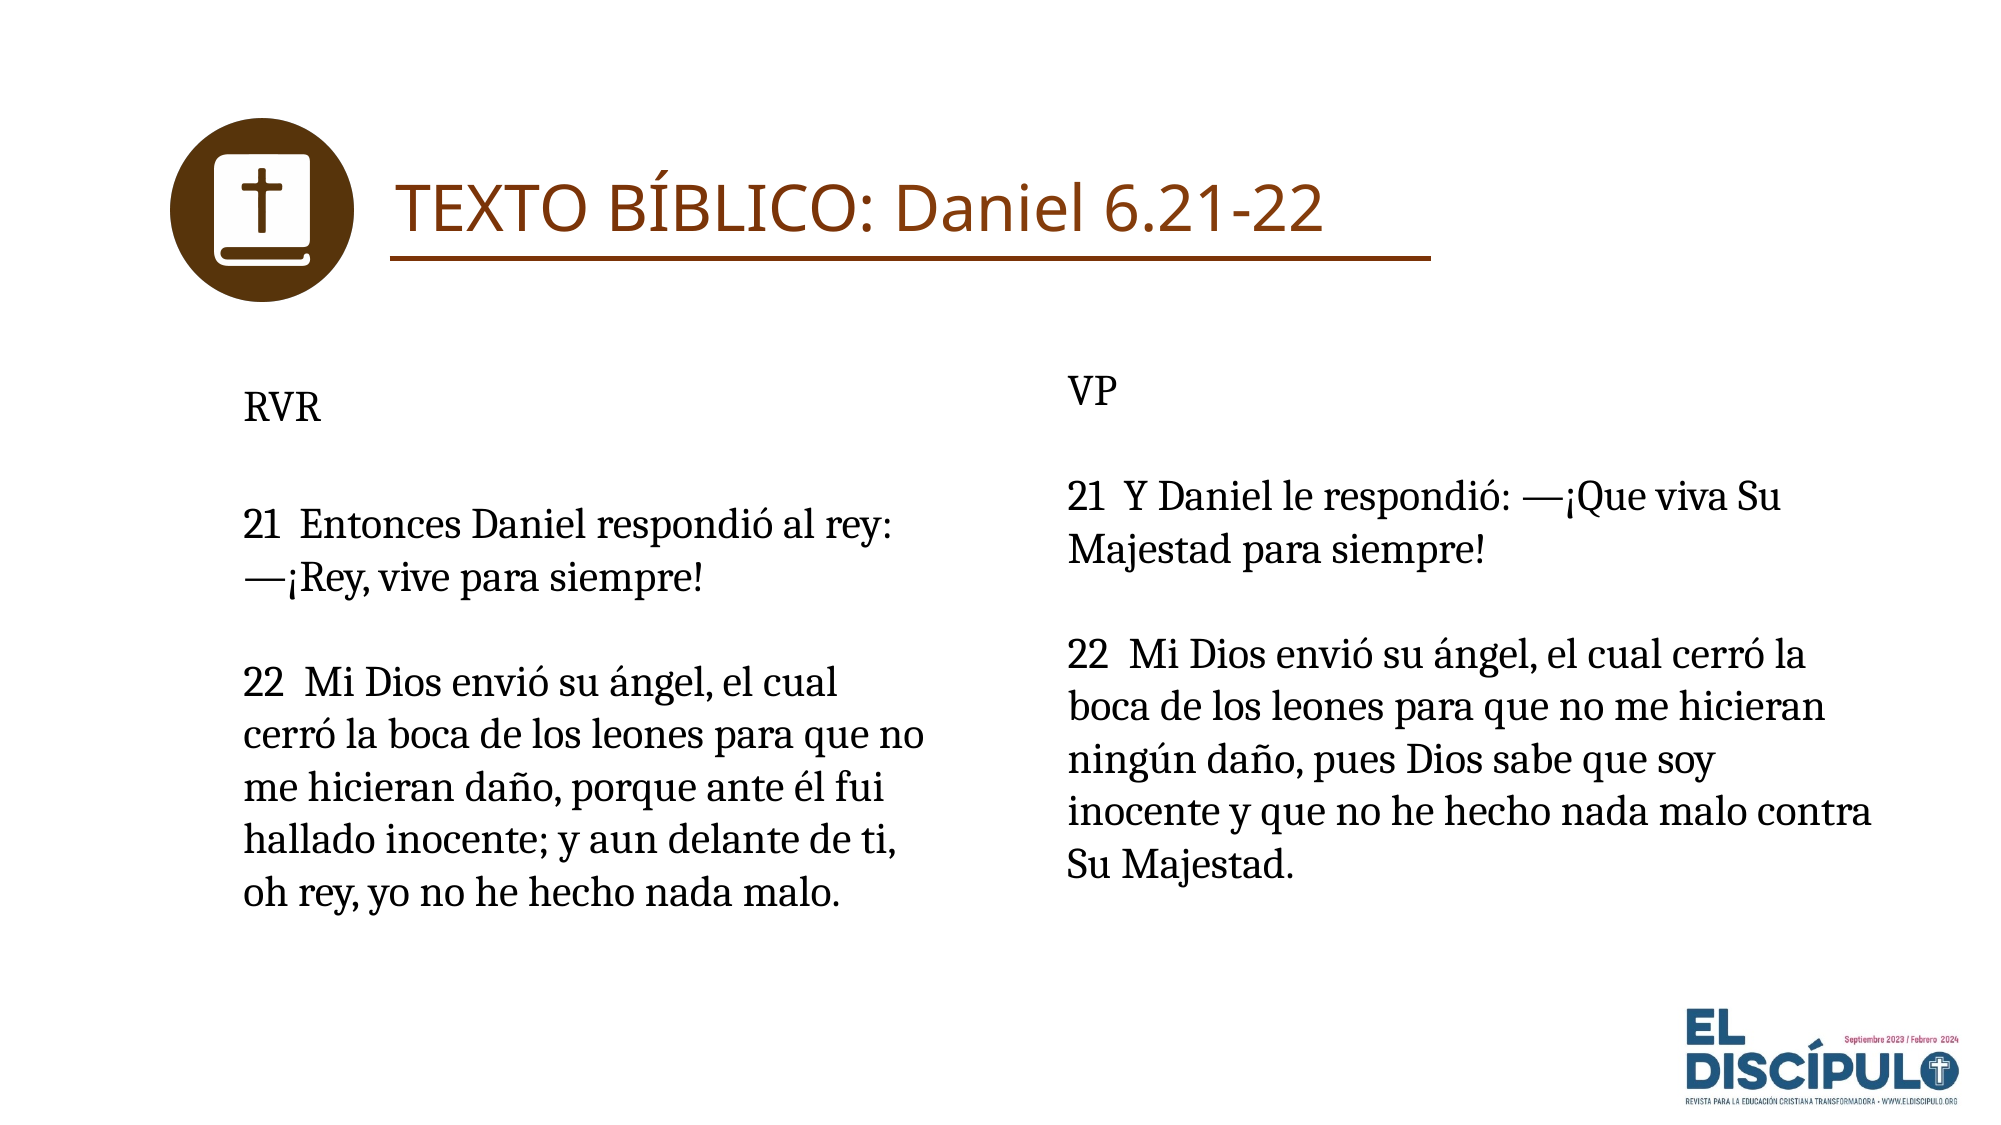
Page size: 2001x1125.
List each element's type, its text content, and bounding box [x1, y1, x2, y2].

picture [169, 118, 354, 303]
title TEXTO BÍBLICO: Daniel 6.21-22 [379, 162, 1811, 259]
text_box VP 21 Y Daniel le respondió: —¡Que viva Su Majestad para siempre! 22 Mi Dios envió su ángel, el cual cerró la boca de los leones para que no me hicieran ningún daño, pues Dios sabe que soy inocente y que no he hecho nada malo contra Su Majestad. [1059, 343, 1884, 948]
picture [1643, 984, 2000, 1125]
text_box RVR 21 Entonces Daniel respondió al rey: —¡Rey, vive para siempre! 22 Mi Dios envió su ángel, el cual cerró la boca de los leones para que no me hicieran daño, porque ante él fui hallado inocente; y aun delante de ti, oh rey, yo no he hecho nada malo. [235, 369, 941, 977]
